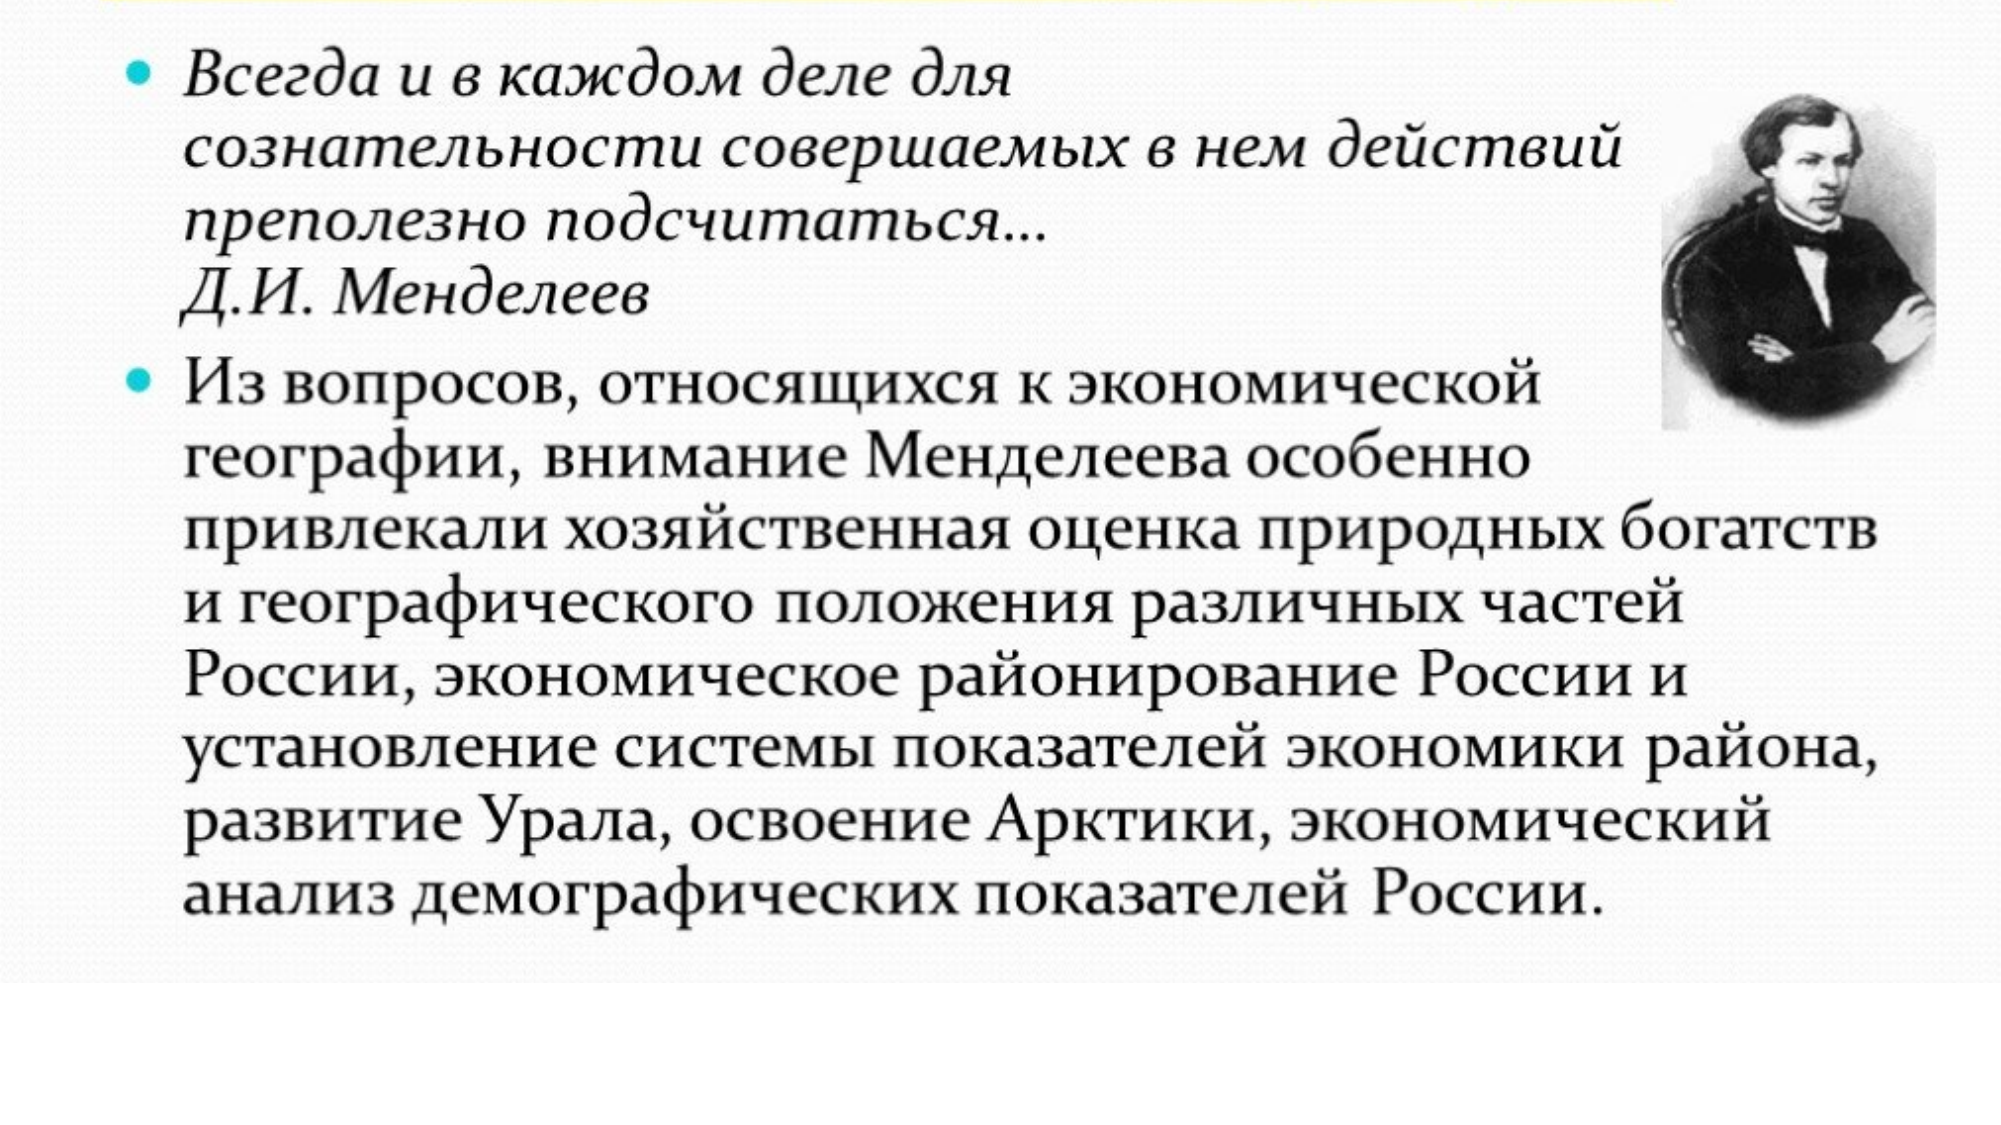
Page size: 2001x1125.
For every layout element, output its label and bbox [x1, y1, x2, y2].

list [0, 0, 2000, 983]
